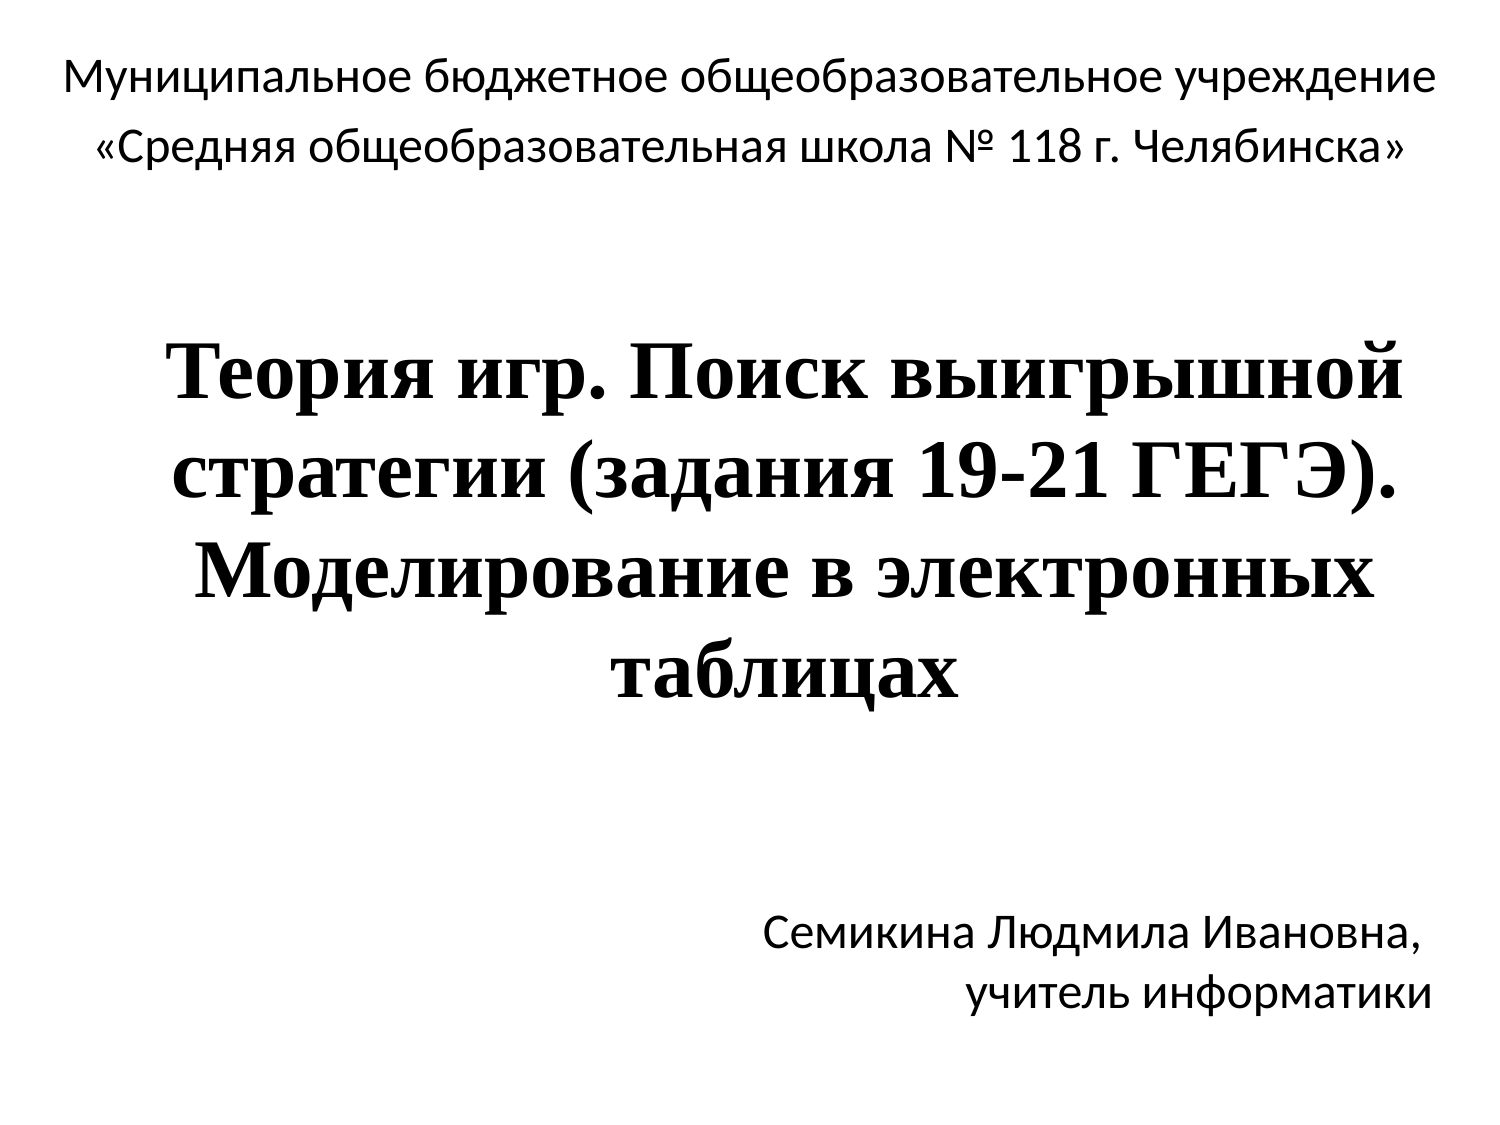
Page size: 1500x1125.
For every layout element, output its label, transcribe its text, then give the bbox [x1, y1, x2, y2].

text_box Муниципальное бюджетное общеобразовательное учреждение «Средняя общеобразовательная школа № 118 г. Челябинска» [0, 35, 1500, 323]
subtitle Семикина Людмила Ивановна, учитель информатики [398, 890, 1449, 1043]
title Теория игр. Поиск выигрышной стратегии (задания 19-21 ГЕГЭ). Моделирование в электронных таблицах [147, 323, 1423, 727]
